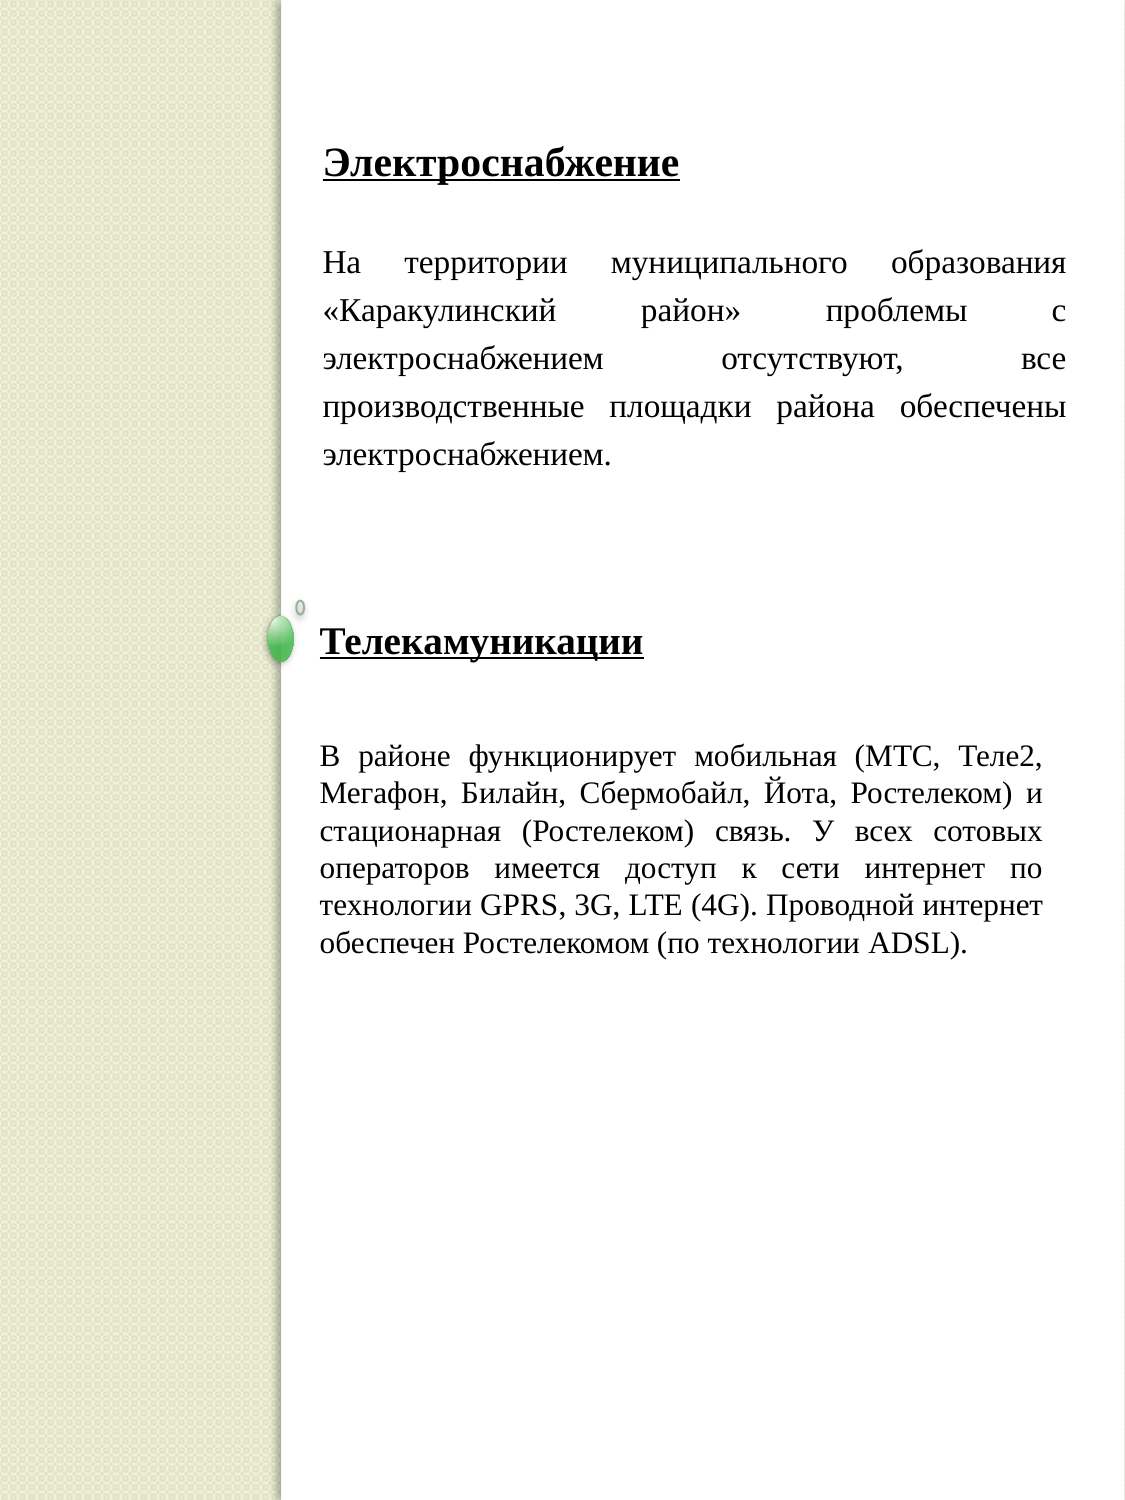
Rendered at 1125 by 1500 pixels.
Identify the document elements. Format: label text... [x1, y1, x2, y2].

text_box [66, 484, 1083, 573]
title [85, 53, 1125, 113]
list Электроснабжение На территории муниципального образования «Каракулинский район» проблемы с электроснабжением отсутствуют, все производственные площадки района обеспечены электроснабжением. [304, 88, 1083, 484]
text_box Телекамуникации В районе функционирует мобильная (МТС, Теле2, Мегафон, Билайн, Сбермобайл, Йота, Ростелеком) и стационарная (Ростелеком) связь. У всех сотовых операторов имеется доступ к сети интернет по технологии GPRS, 3G, LTE (4G). Проводной интернет обеспечен Ростелекомом (по технологии ADSL). [304, 539, 1059, 985]
